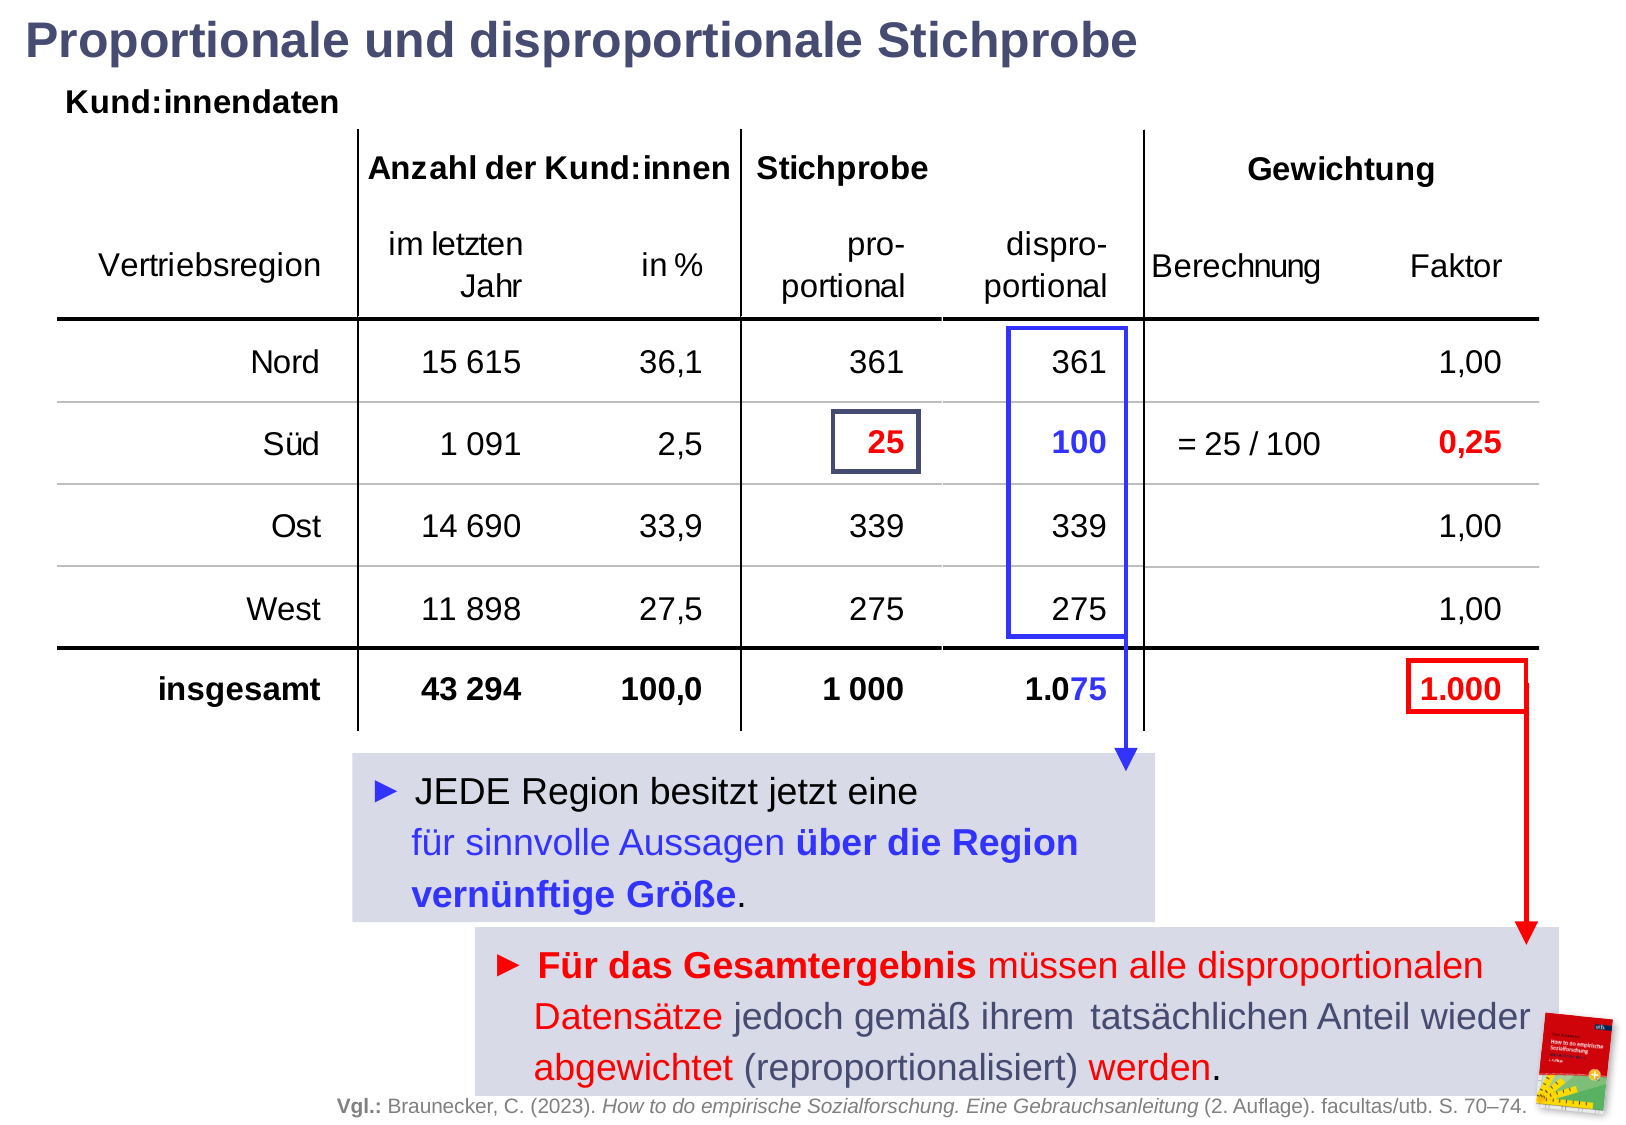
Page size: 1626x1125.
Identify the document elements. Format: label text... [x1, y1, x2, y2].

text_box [56, 75, 944, 733]
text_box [1142, 129, 1542, 733]
text_box Vgl.: Braunecker, C. (2023). How to do empirische Sozialforschung. Eine Gebrauchsanleitung (2. Auflage). facultas/utb. S. 70–74. [0, 1085, 1528, 1125]
picture [1536, 1013, 1612, 1114]
text_box Proportionale und disproportionale Stichprobe [4, 0, 1155, 76]
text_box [945, 75, 1147, 733]
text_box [1008, 327, 1127, 772]
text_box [1408, 660, 1527, 946]
text_box Für das Gesamtergebnis müssen alle disproportionalen Datensätze jedoch gemäß ihrem tatsächlichen Anteil wieder abgewichtet (reproportionalisiert) werden. [474, 927, 1559, 1096]
text_box JEDE Region besitzt jetzt eine für sinnvolle Aussagen über die Region vernünftige Größe. [352, 753, 1156, 923]
